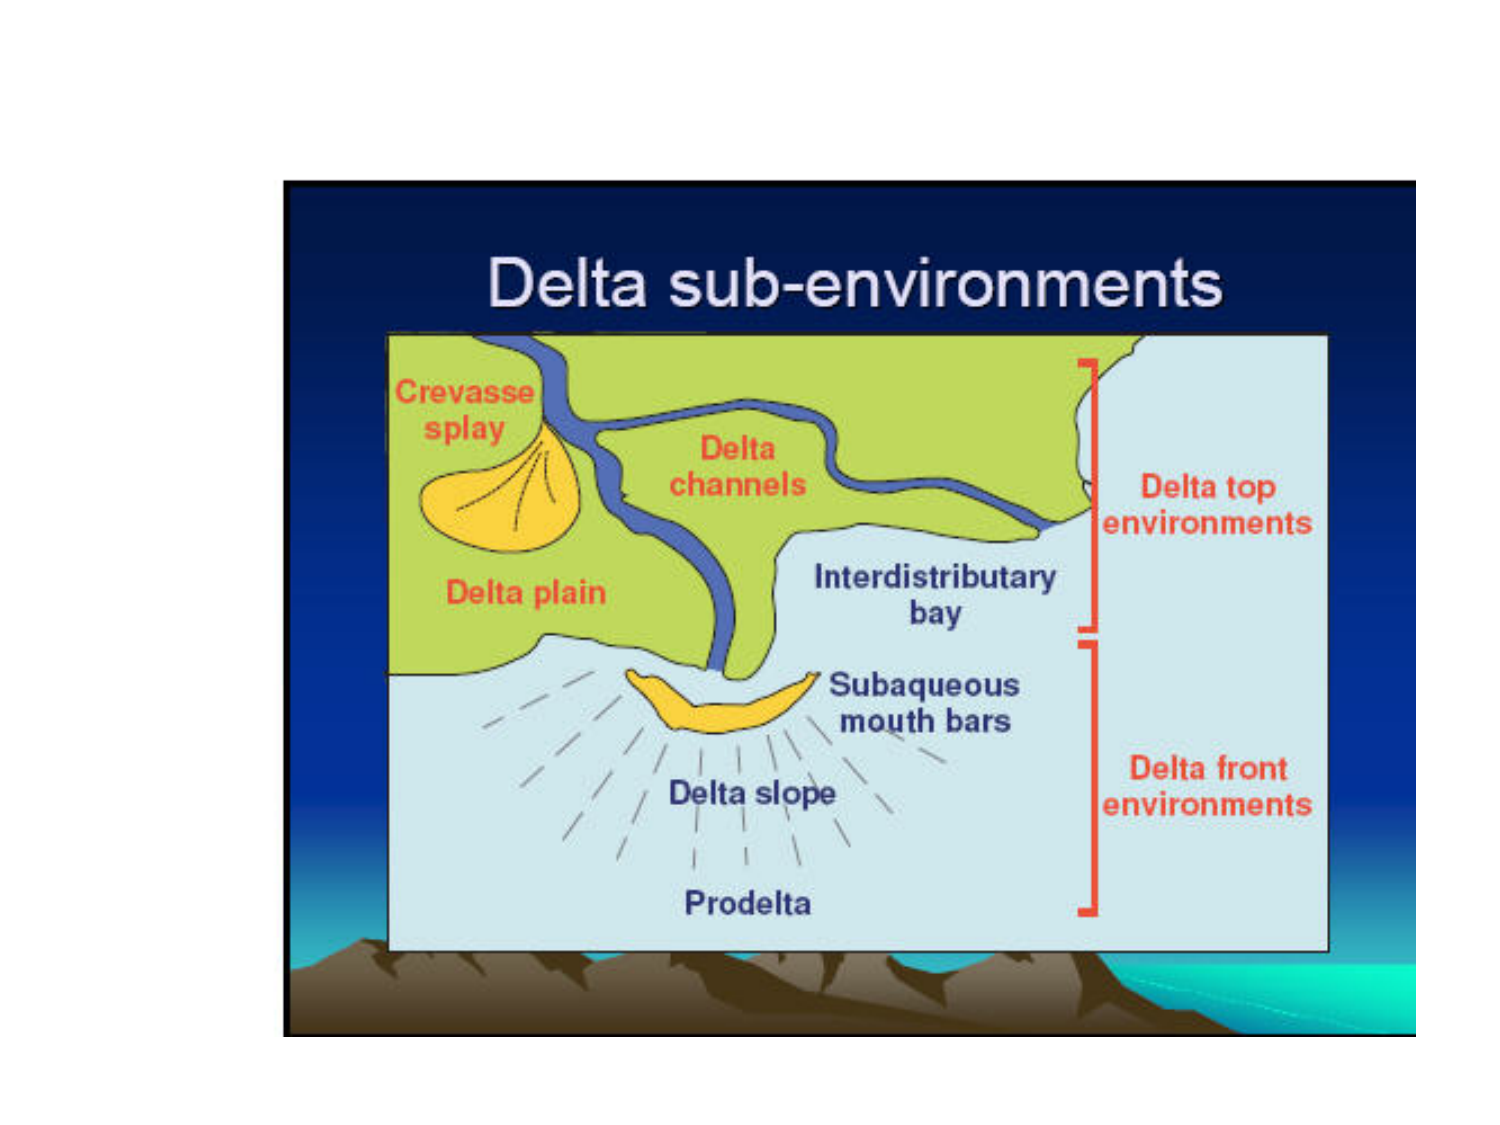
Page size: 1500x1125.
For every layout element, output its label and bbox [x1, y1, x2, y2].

picture [257, 163, 1416, 1037]
